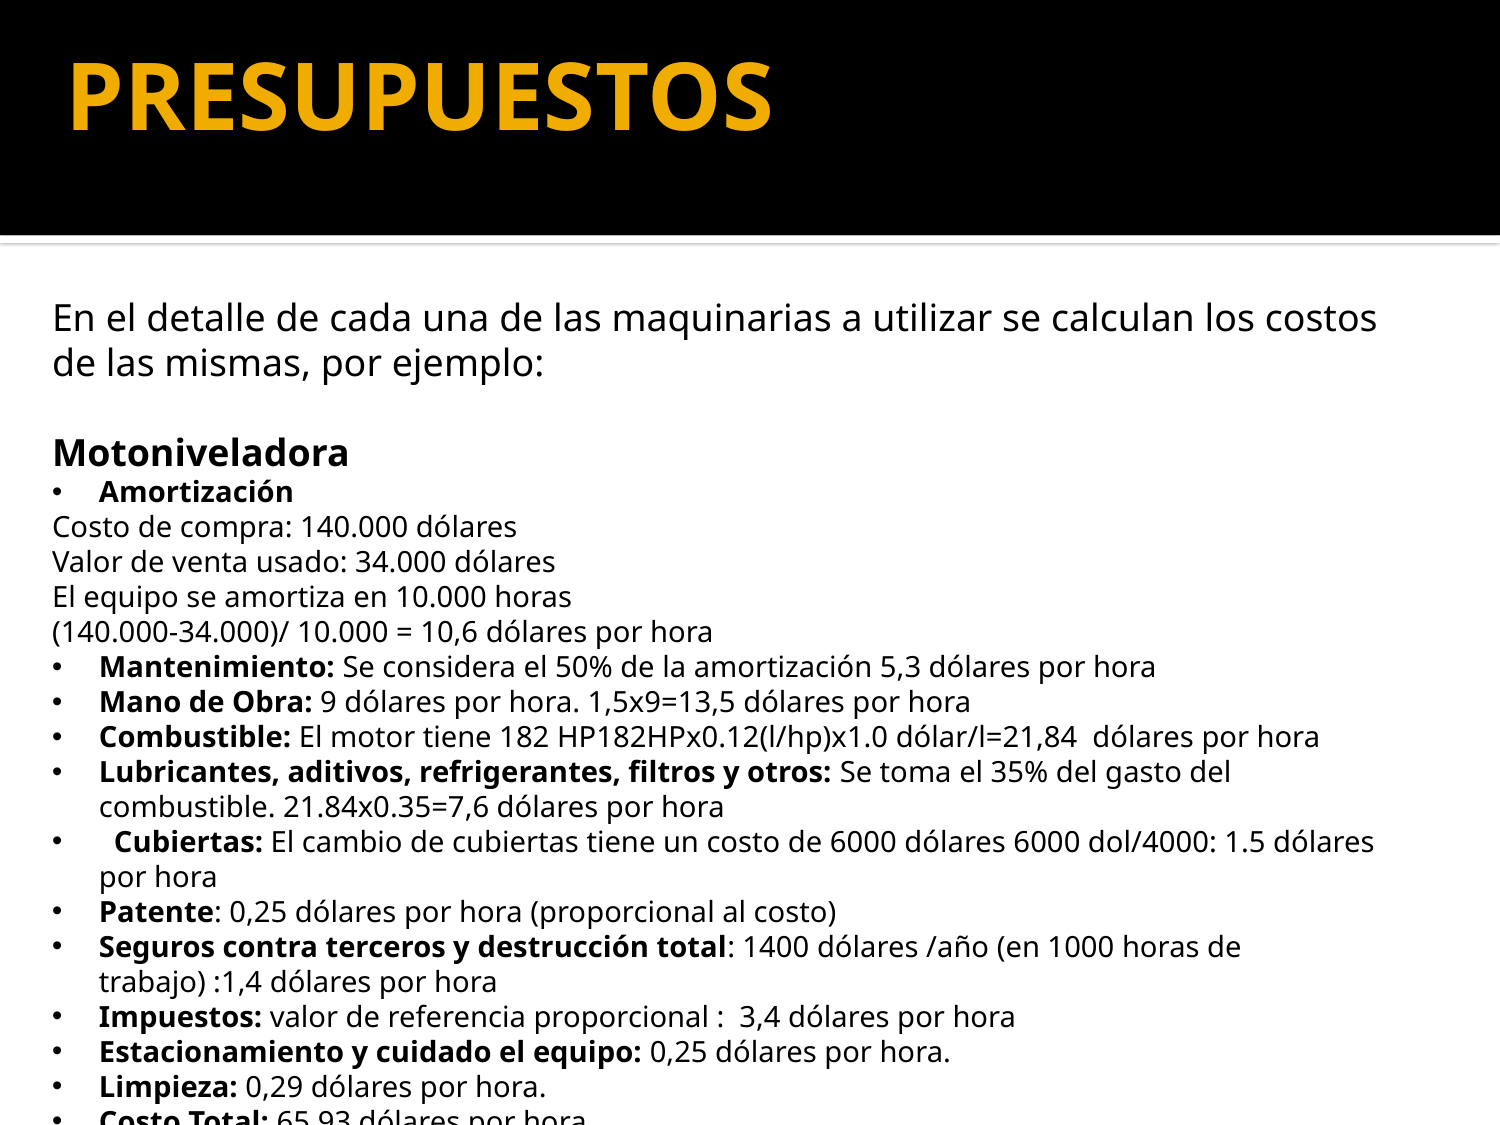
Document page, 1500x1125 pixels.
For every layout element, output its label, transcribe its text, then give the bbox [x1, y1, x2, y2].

title PRESUPUESTOS [50, 0, 1401, 187]
text_box En el detalle de cada una de las maquinarias a utilizar se calculan los costos de las mismas, por ejemplo: Motoniveladora Amortización Costo de compra: 140.000 dólares Valor de venta usado: 34.000 dólares El equipo se amortiza en 10.000 horas (140.000-34.000)/ 10.000 = 10,6 dólares por hora Mantenimiento: Se considera el 50% de la amortización 5,3 dólares por hora Mano de Obra: 9 dólares por hora. 1,5x9=13,5 dólares por hora Combustible: El motor tiene 182 HP182HPx0.12(l/hp)x1.0 dólar/l=21,84 dólares por hora Lubricantes, aditivos, refrigerantes, filtros y otros: Se toma el 35% del gasto del combustible. 21.84x0.35=7,6 dólares por hora Cubiertas: El cambio de cubiertas tiene un costo de 6000 dólares 6000 dol/4000: 1.5 dólares por hora Patente: 0,25 dólares por hora (proporcional al costo) Seguros contra terceros y destrucción total: 1400 dólares /año (en 1000 horas de trabajo) :1,4 dólares por hora Impuestos: valor de referencia proporcional : 3,4 dólares por hora Estacionamiento y cuidado el equipo: 0,25 dólares por hora. Limpieza: 0,29 dólares por hora. Costo Total: 65,93 dólares por hora [37, 196, 1396, 1125]
